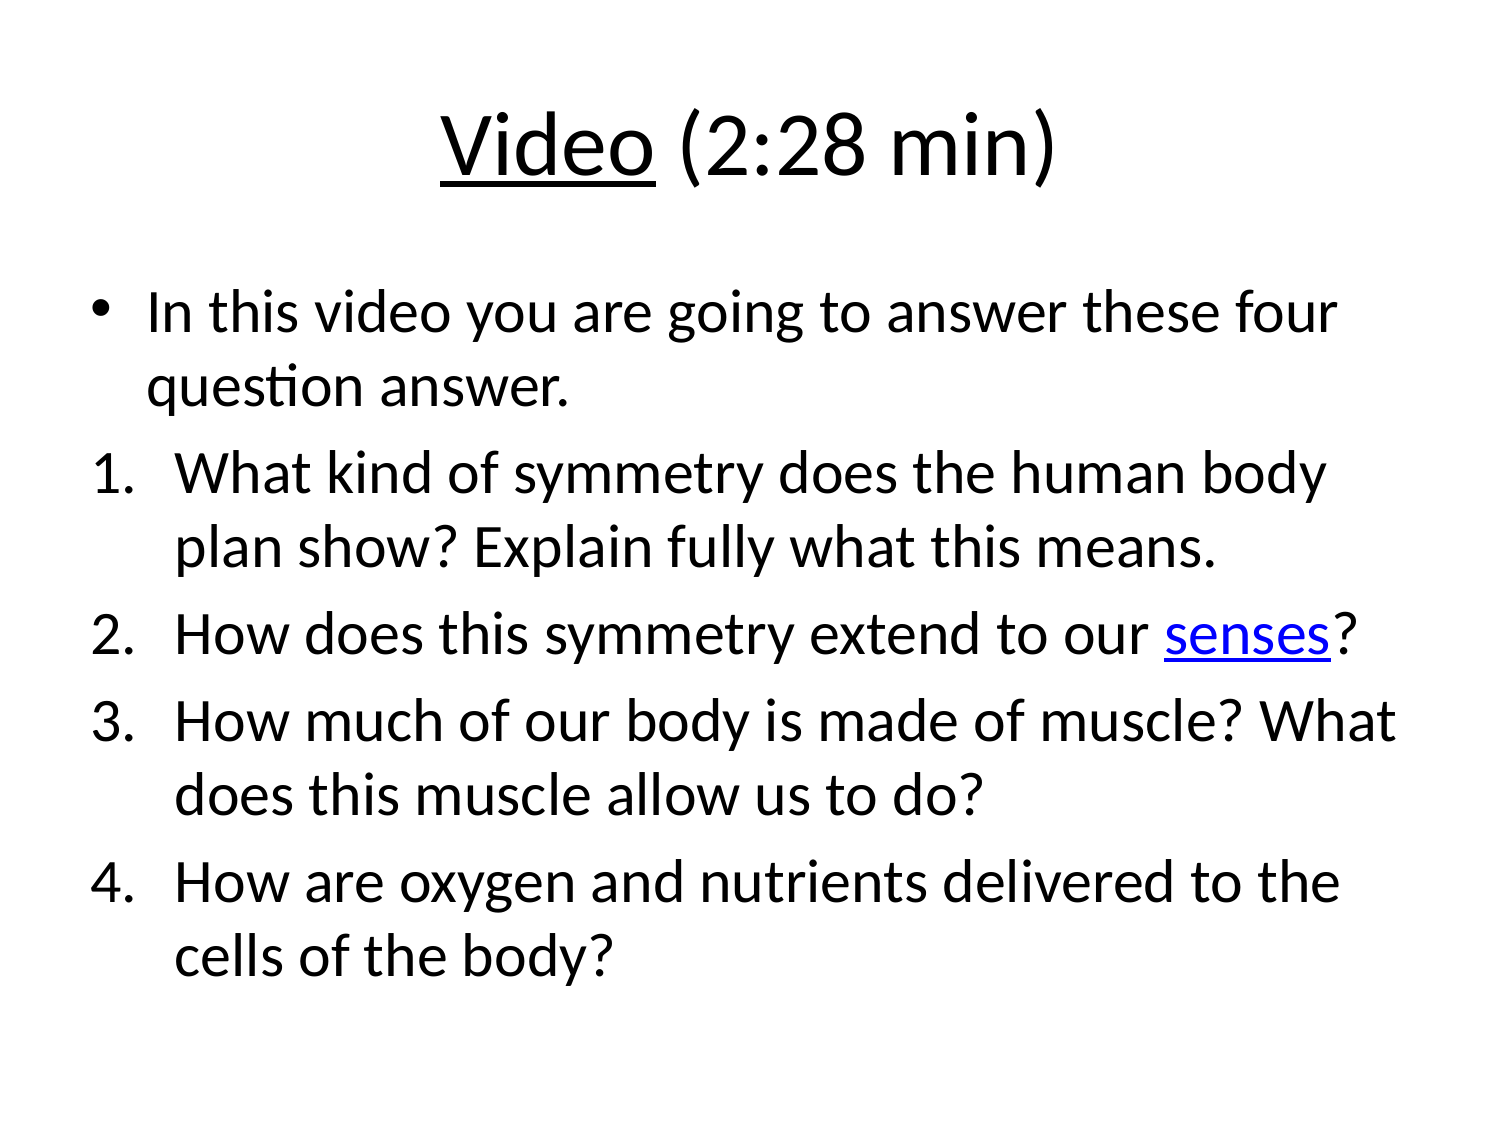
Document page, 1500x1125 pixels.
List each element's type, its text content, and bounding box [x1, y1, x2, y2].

list In this video you are going to answer these four question answer. What kind of symmetry does the human body plan show? Explain fully what this means. How does this symmetry extend to our senses? How much of our body is made of muscle? What does this muscle allow us to do? How are oxygen and nutrients delivered to the cells of the body? [75, 262, 1425, 1005]
title Video (2:28 min) [75, 45, 1425, 233]
